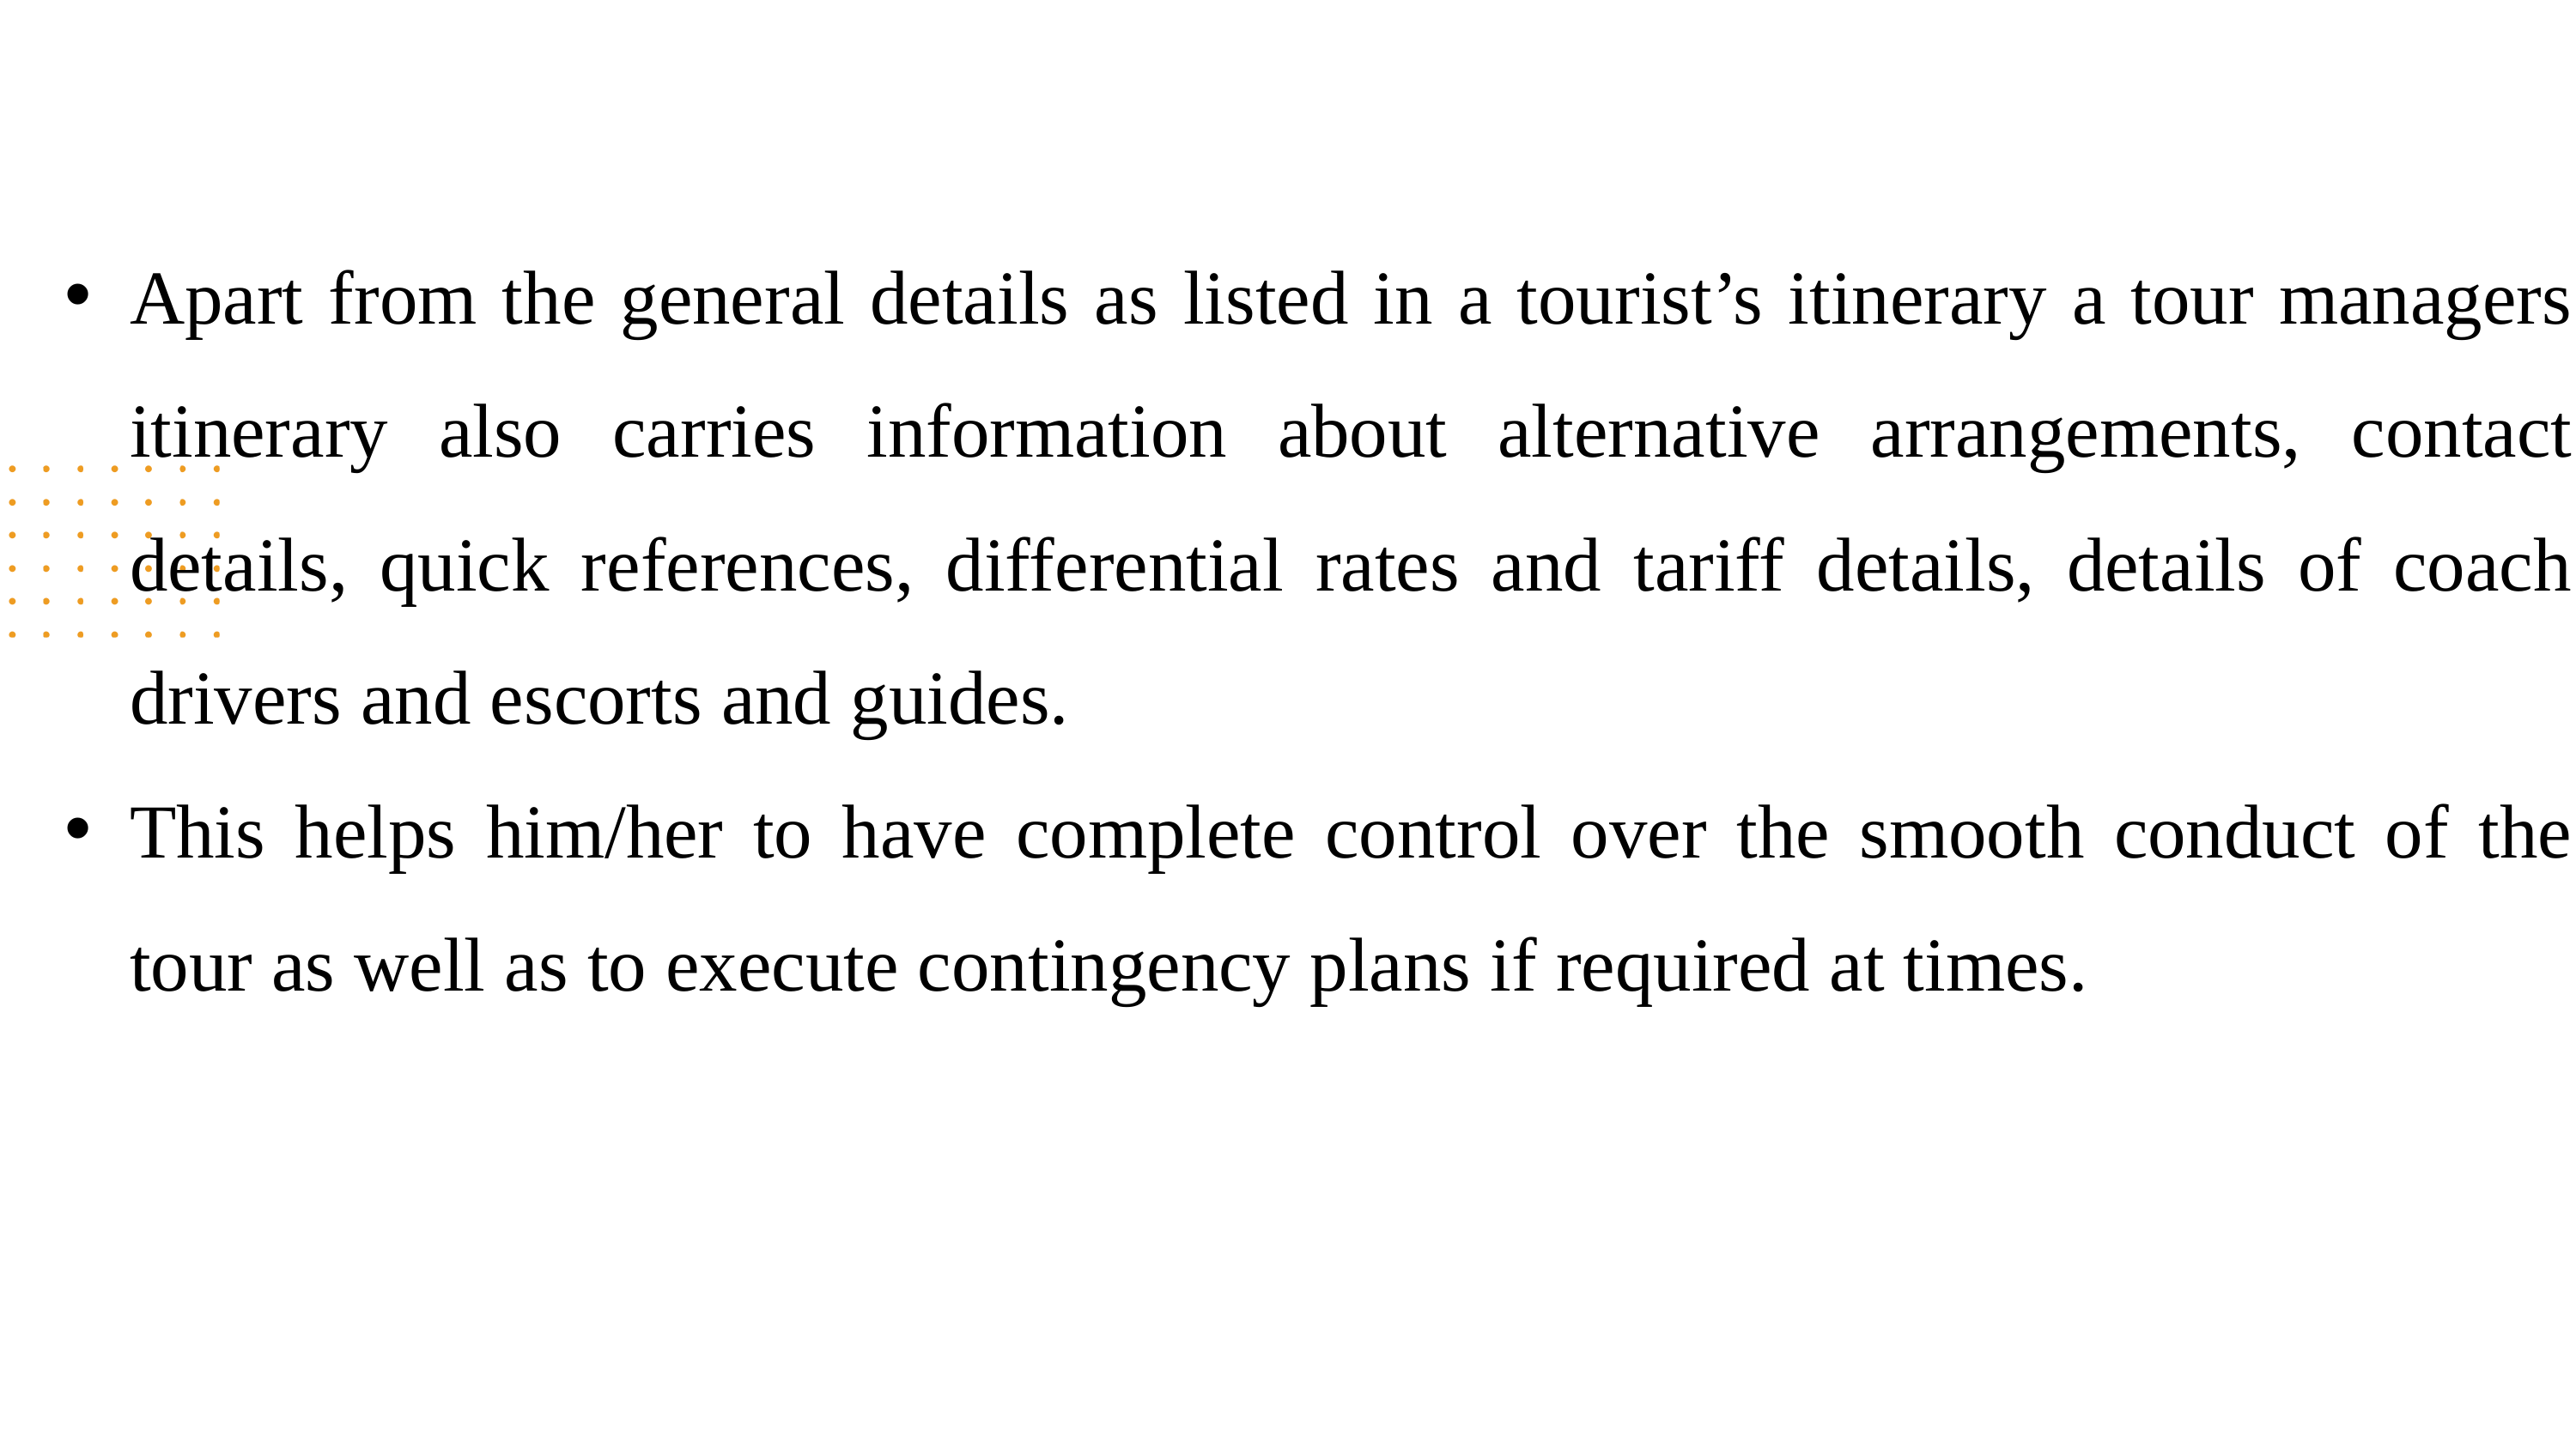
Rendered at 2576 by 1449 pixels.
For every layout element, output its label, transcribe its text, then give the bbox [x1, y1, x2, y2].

text_box Apart from the general details as listed in a tourist’s itinerary a tour managers itinerary also carries information about alternative arrangements, contact details, quick references, differential rates and tariff details, details of coach drivers and escorts and guides. This helps him/her to have complete control over the smooth conduct of the tour as well as to execute contingency plans if required at times. [0, 22, 2576, 1222]
